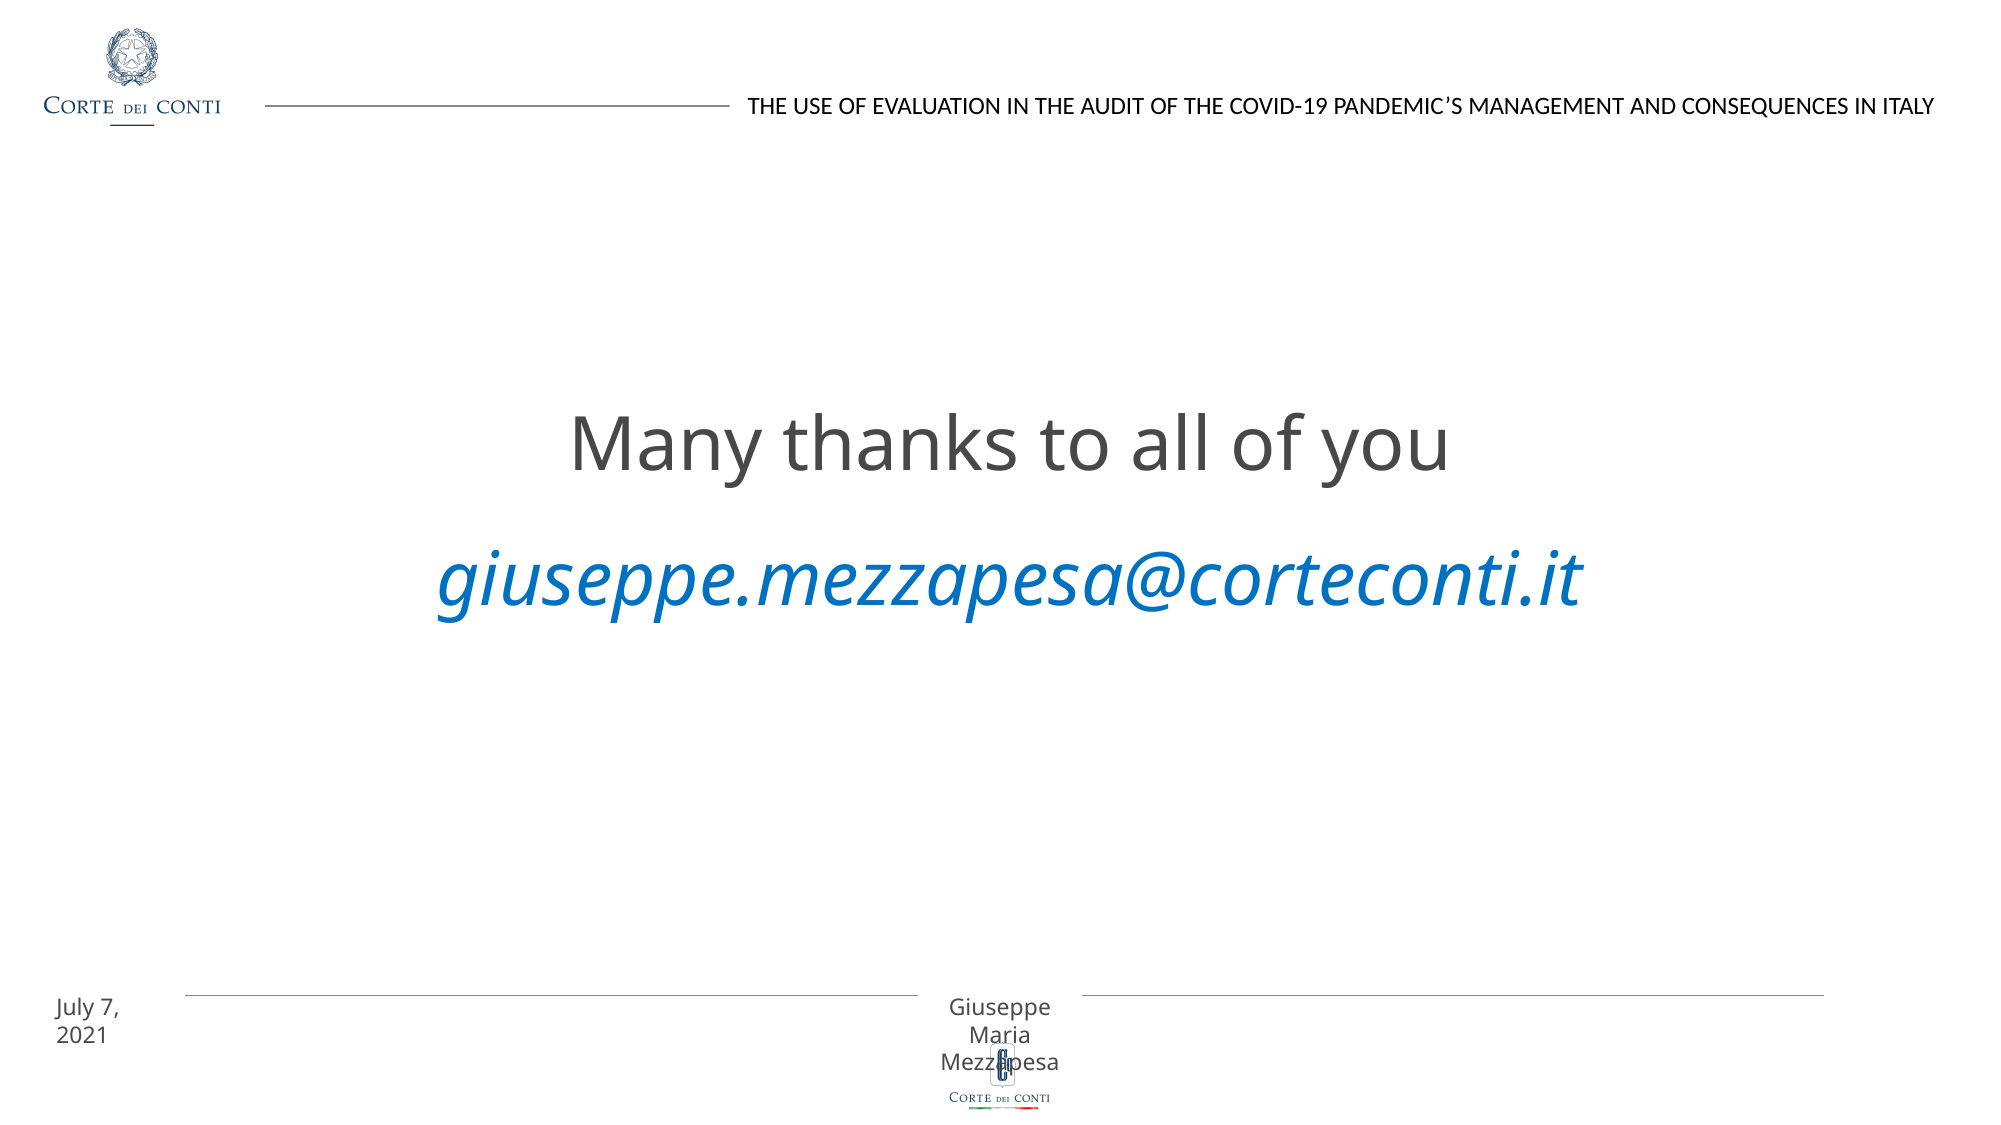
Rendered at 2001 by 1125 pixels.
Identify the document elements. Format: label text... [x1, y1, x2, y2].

list Many thanks to all of you giuseppe.mezzapesa@corteconti.it [65, 293, 1956, 874]
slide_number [44, 986, 185, 1027]
picture [942, 1034, 1057, 1117]
footer Giuseppe Maria Mezzapesa [917, 986, 1083, 1027]
picture [31, 15, 233, 139]
